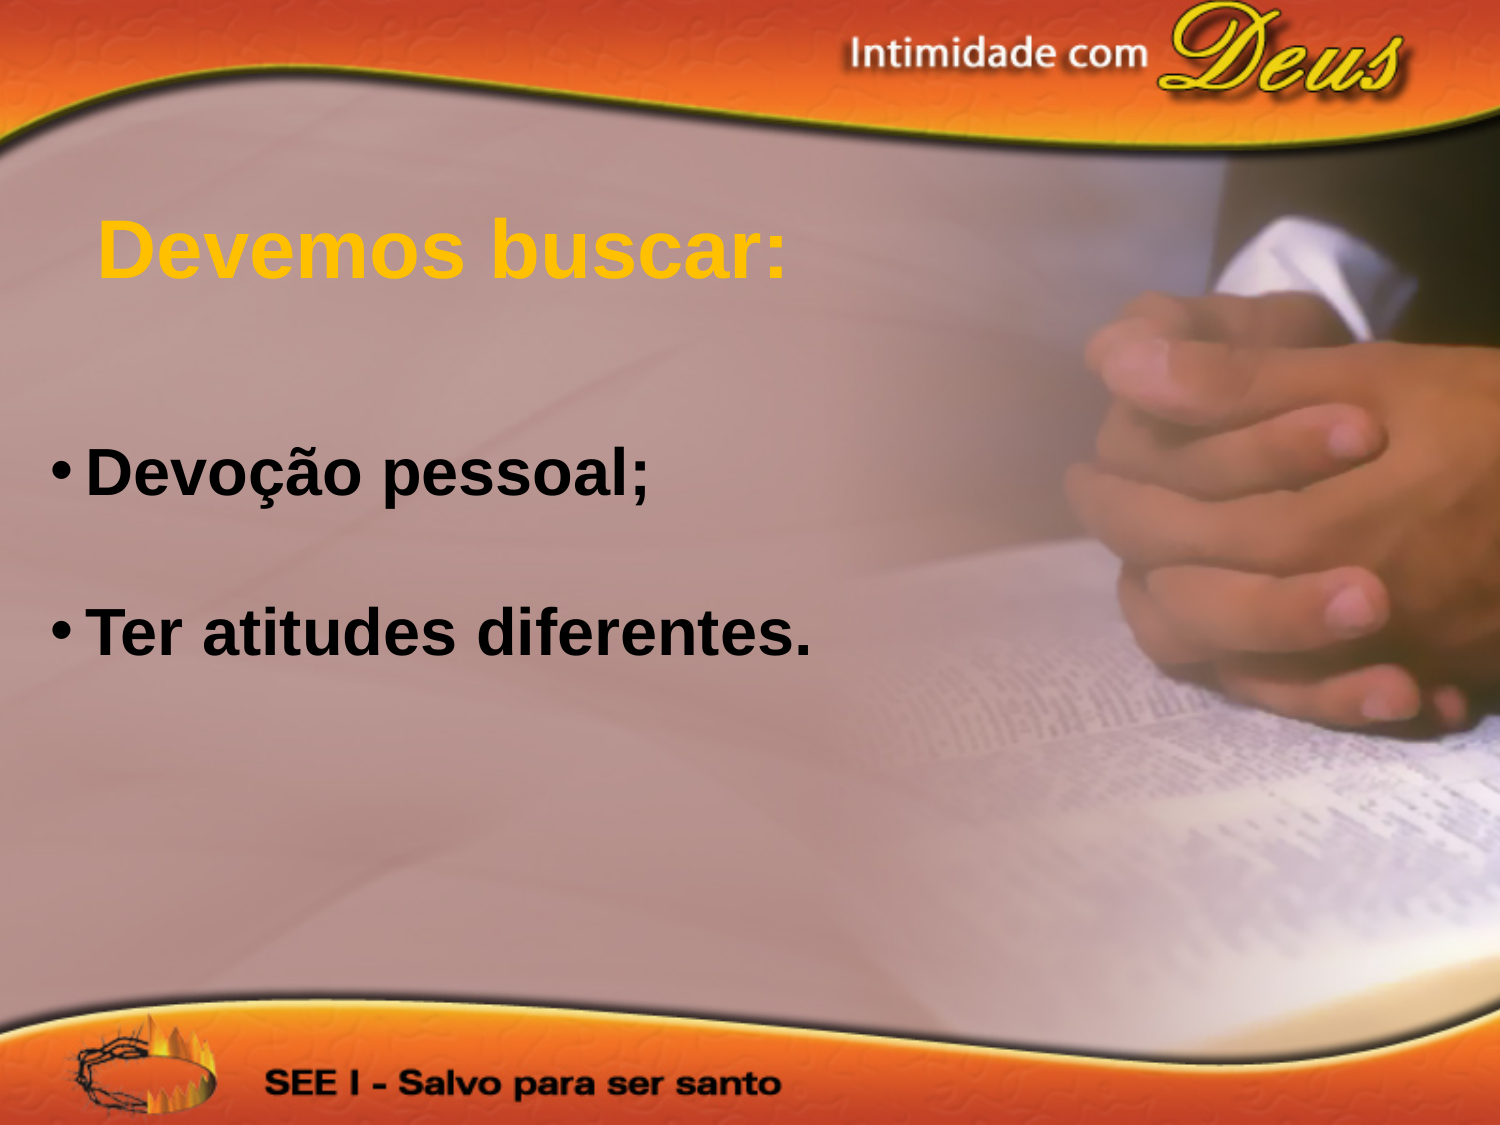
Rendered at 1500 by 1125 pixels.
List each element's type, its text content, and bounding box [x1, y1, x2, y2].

text_box Devoção pessoal; Ter atitudes diferentes. [35, 421, 903, 677]
picture [0, 0, 1500, 1125]
text_box Devemos buscar: [82, 187, 914, 303]
